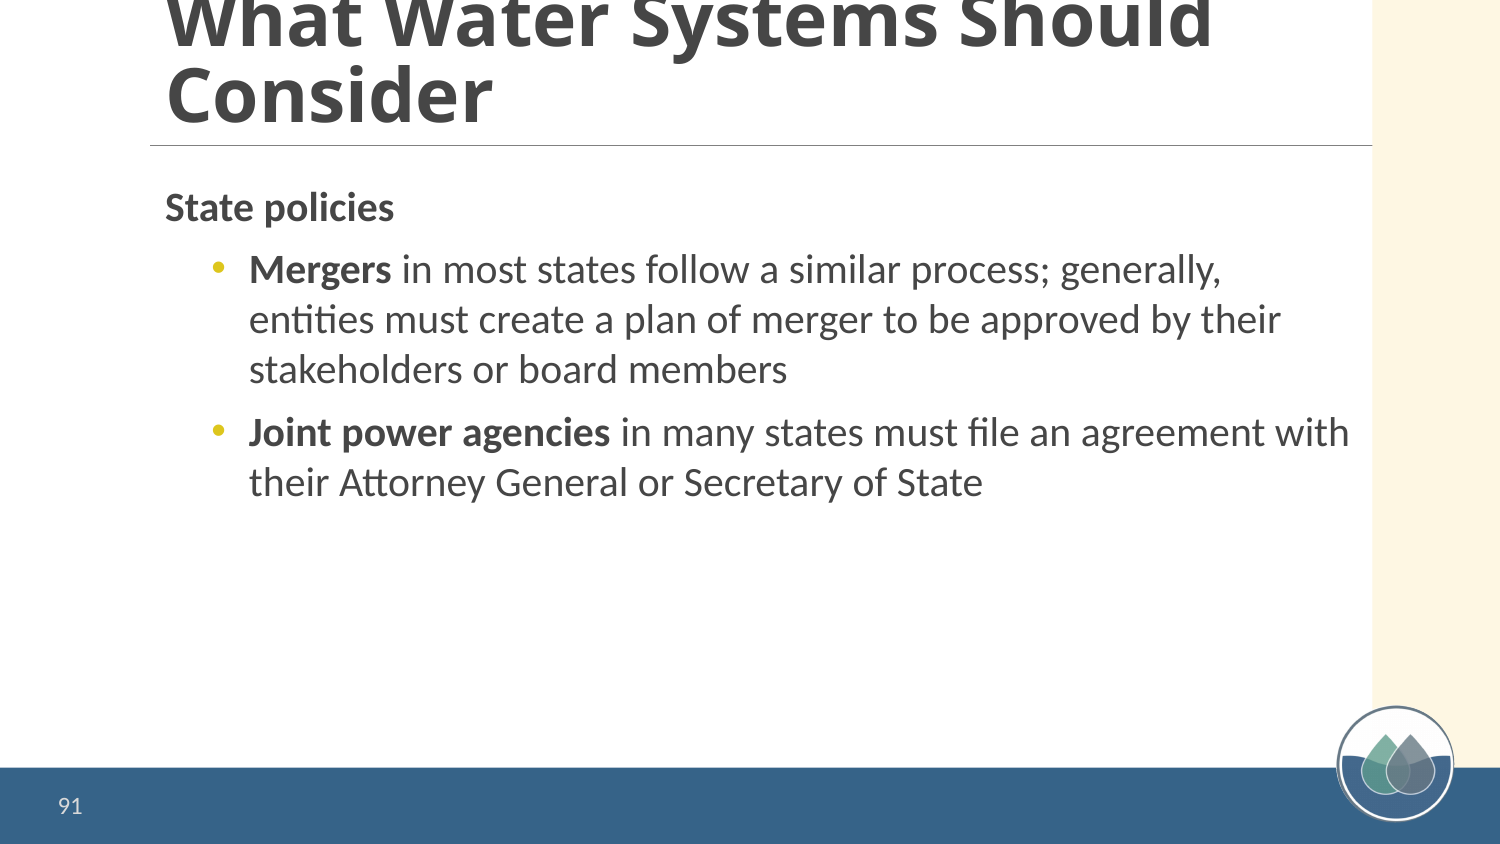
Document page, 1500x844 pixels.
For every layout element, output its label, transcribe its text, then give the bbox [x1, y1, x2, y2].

slide_number 91 [16, 782, 124, 828]
title What Water Systems Should Consider [150, 21, 1373, 146]
list State policies Mergers in most states follow a similar process; generally, entities must create a plan of merger to be approved by their stakeholders or board members Joint power agencies in many states must file an agreement with their Attorney General or Secretary of State [150, 171, 1373, 760]
